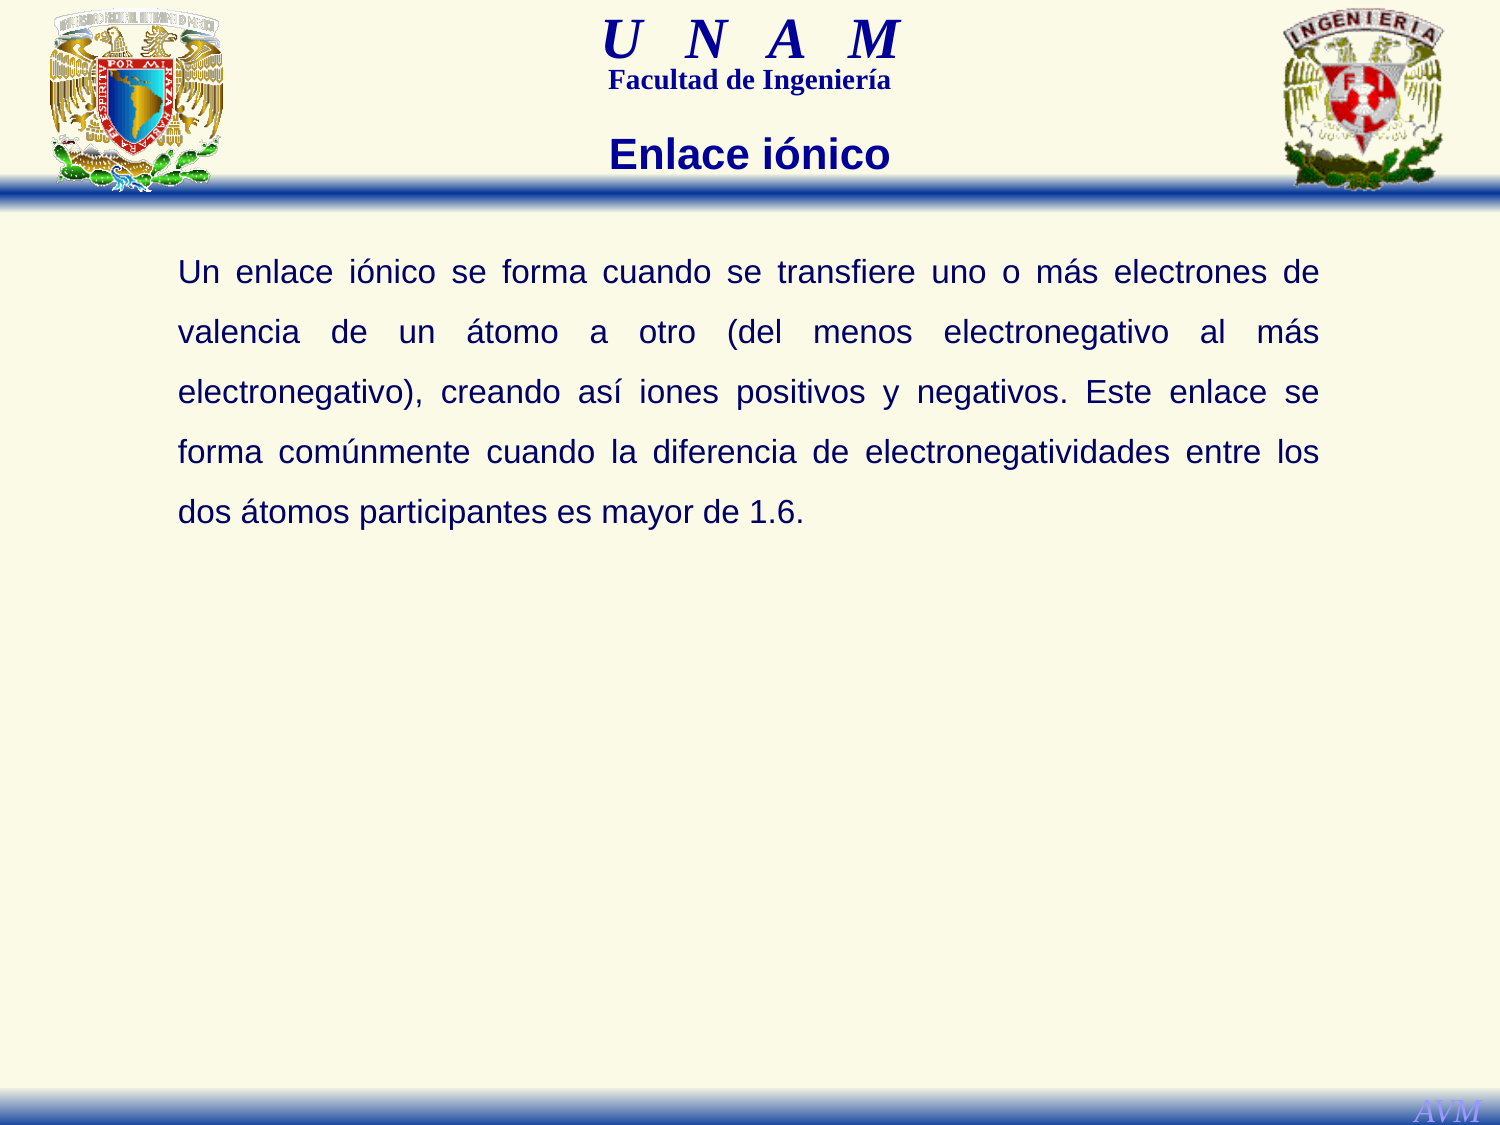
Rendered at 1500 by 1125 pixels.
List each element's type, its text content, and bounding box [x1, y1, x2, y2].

text_box Un enlace iónico se forma cuando se transfiere uno o más electrones de valencia de un átomo a otro (del menos electronegativo al más electronegativo), creando así iones positivos y negativos. Este enlace se forma comúnmente cuando la diferencia de electronegatividades entre los dos átomos participantes es mayor de 1.6. [163, 222, 1337, 538]
text_box Enlace iónico [425, 118, 1075, 186]
picture [1275, 5, 1452, 198]
picture [50, 8, 223, 192]
